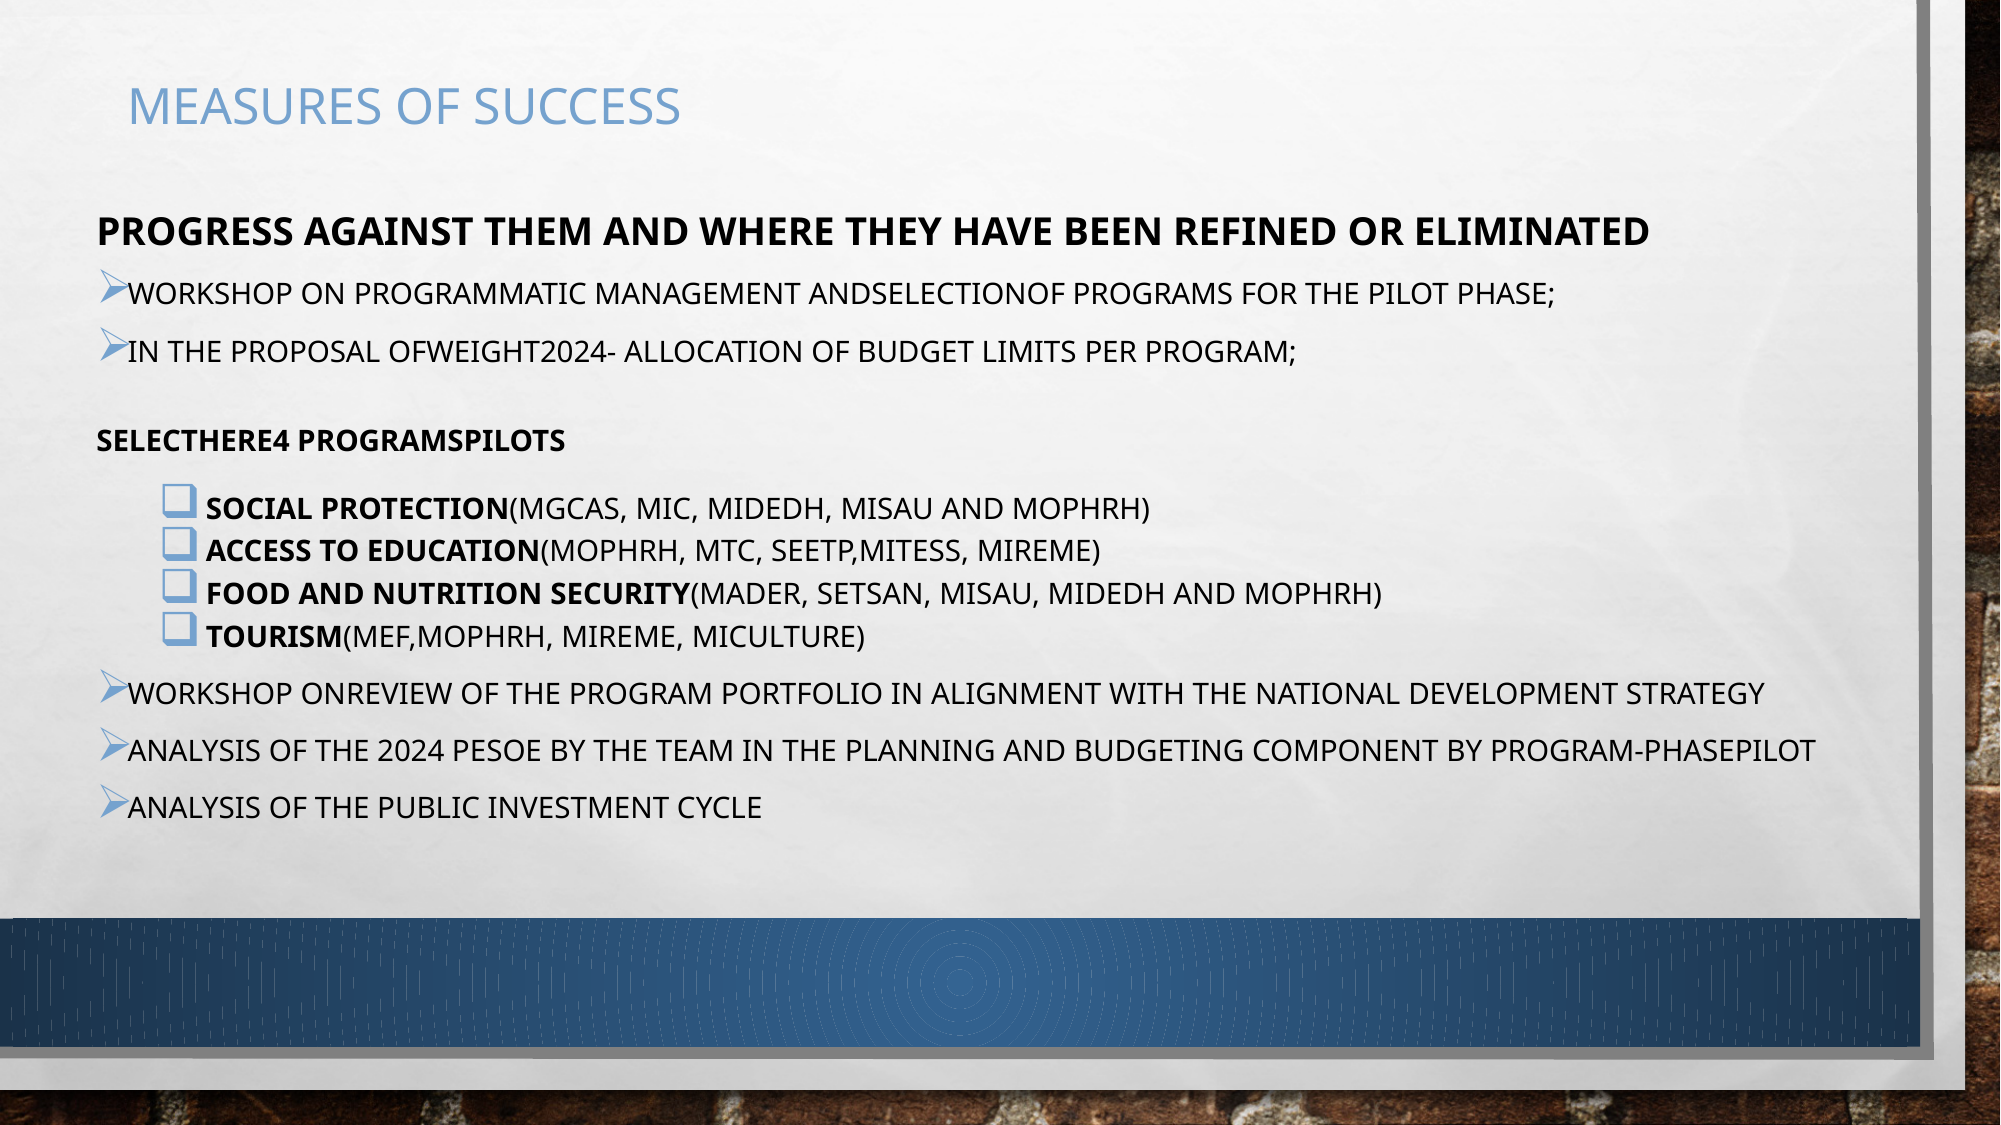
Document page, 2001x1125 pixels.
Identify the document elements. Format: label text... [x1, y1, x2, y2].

picture [0, 0, 2000, 1125]
list Progress against them and where they have been refined or eliminated Workshop on programmatic management andselectionof programs for the Pilot Phase; In the proposal ofweight2024- allocation of budget limits per program; Selecthere4 programspilots SOCIAL PROTECTION(MGCAS, MIC, MIDEDH, MISAU AND MOPHRH) ACCESS TO EDUCATION(MOPHRH, MTC, SEETP,MITESS, MIREME) FOOD AND NUTRITION SECURITY(MADER, SETSAN, MISAU, MIDEDH AND MOPHRH) TOURISM(MEF,MOPHRH, MIREME, MICULTURE) Workshop onREVIEW OF THE PROGRAM PORTFOLIO IN ALIGNMENT WITH THE NATIONAL DEVELOPMENT STRATEGY Analysis of the 2024 pesoe BY THE TEAM in the planning and budgeting component by program-phasepilot Analysis of the public investment cycle [81, 157, 1840, 866]
title Measures of success [112, 59, 1818, 157]
